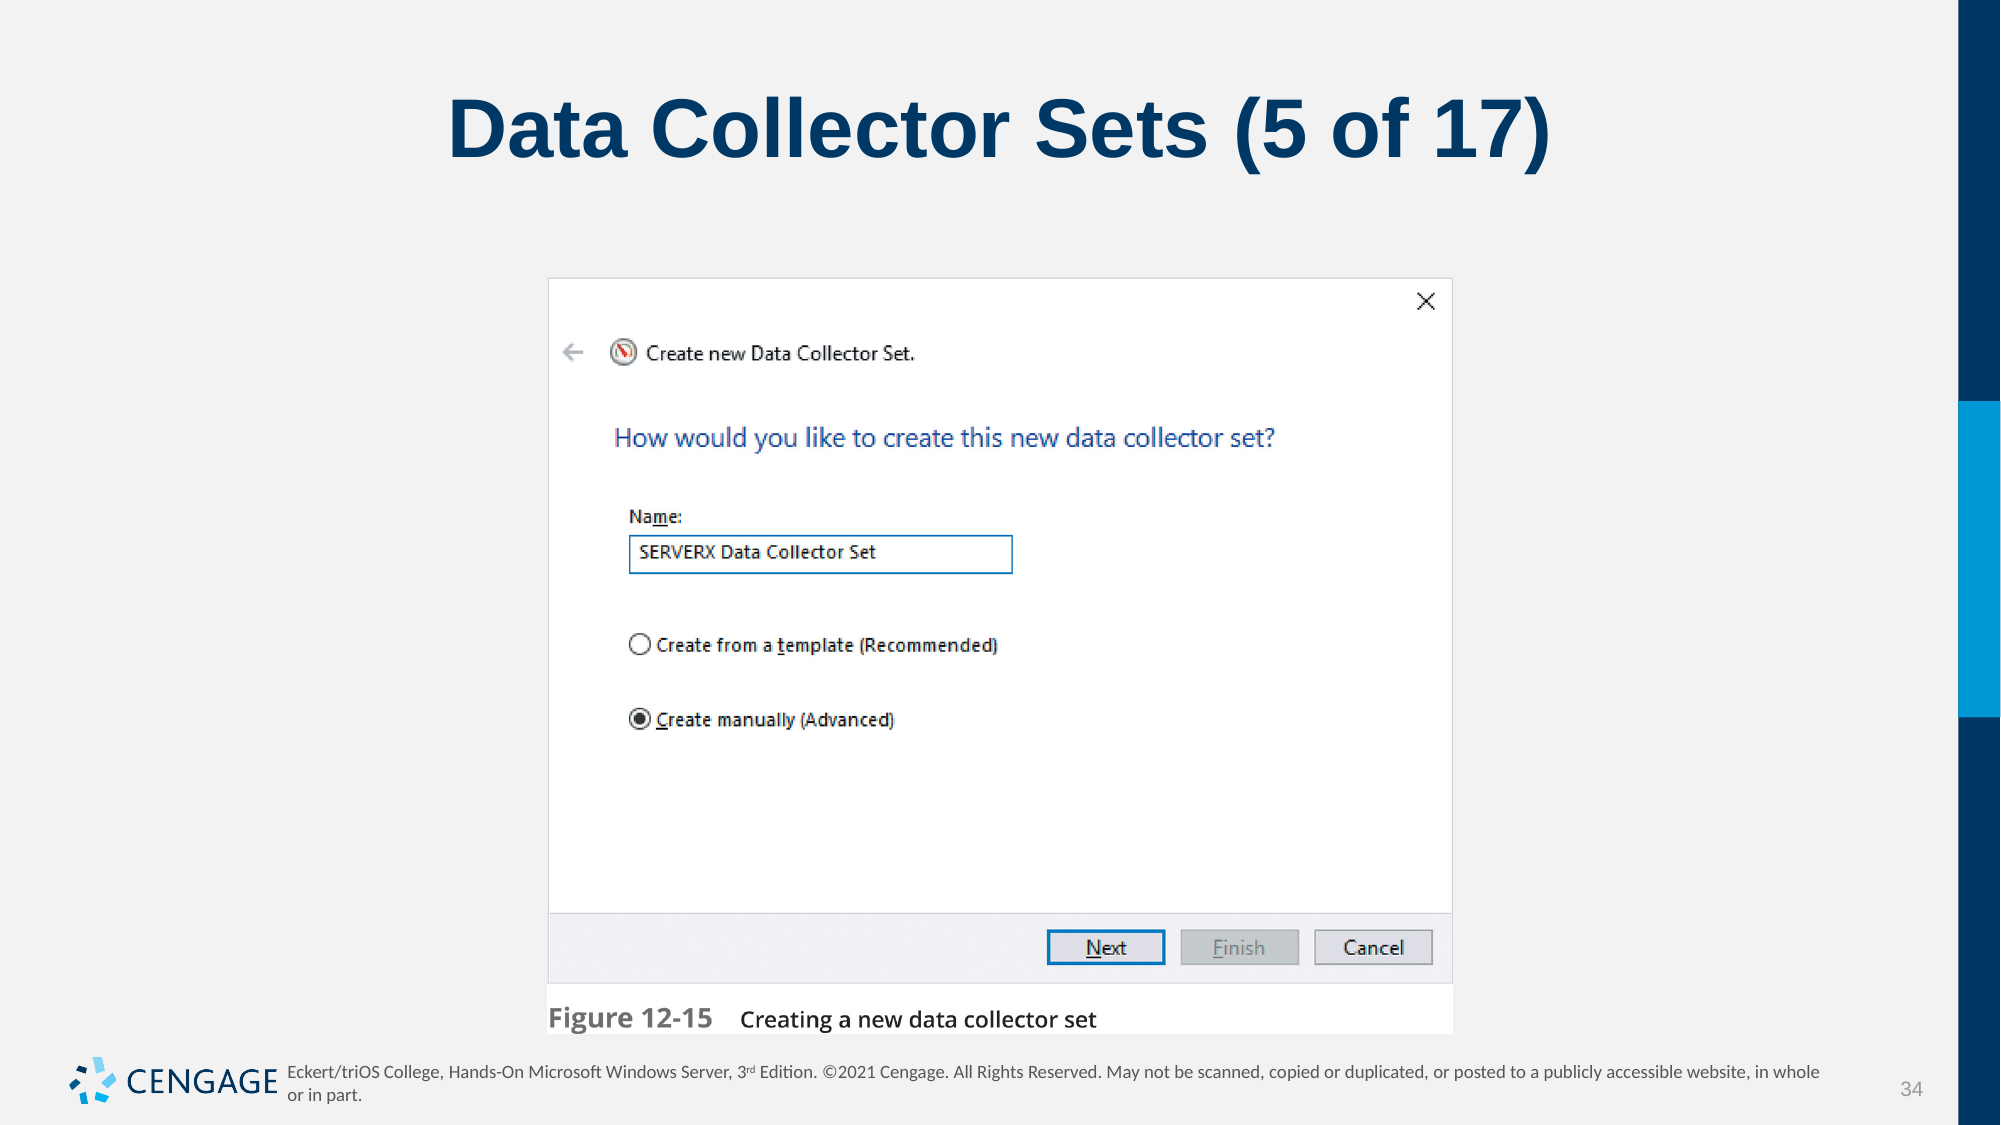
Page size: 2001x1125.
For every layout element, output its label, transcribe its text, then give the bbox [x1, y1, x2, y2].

picture [69, 1057, 277, 1104]
title Data Collector Sets (5 of 17) [78, 77, 1923, 278]
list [547, 277, 1454, 1034]
